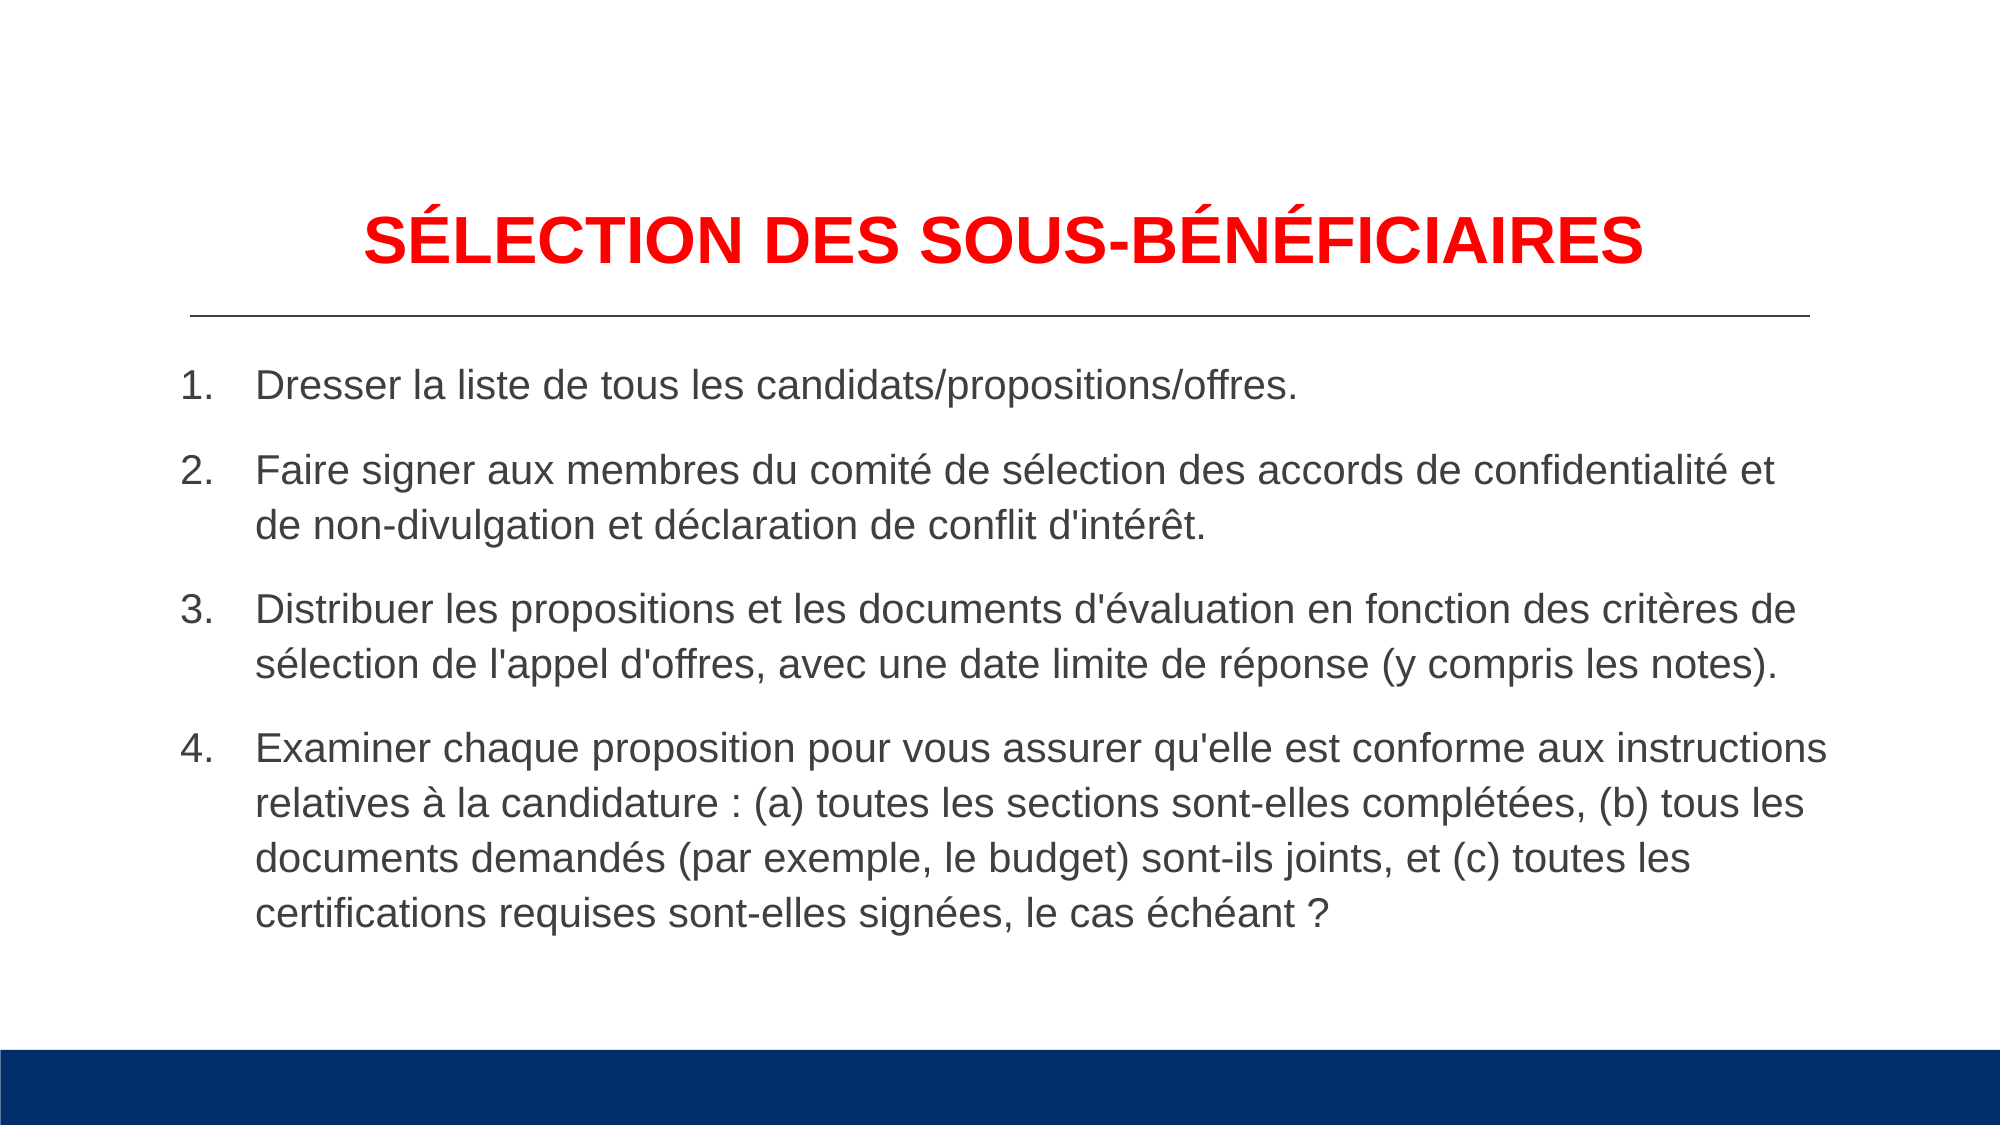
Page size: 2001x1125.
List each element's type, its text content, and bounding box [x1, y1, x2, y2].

title SÉLECTION DES SOUS-BÉNÉFICIAIRES [180, 47, 1830, 285]
list Dresser la liste de tous les candidats/propositions/offres. Faire signer aux membres du comité de sélection des accords de confidentialité et de non-divulgation et déclaration de conflit d'intérêt. Distribuer les propositions et les documents d'évaluation en fonction des critères de sélection de l'appel d'offres, avec une date limite de réponse (y compris les notes). Examiner chaque proposition pour vous assurer qu'elle est conforme aux instructions relatives à la candidature : (a) toutes les sections sont-elles complétées, (b) tous les documents demandés (par exemple, le budget) sont-ils joints, et (c) toutes les certifications requises sont-elles signées, le cas échéant ? [180, 345, 1830, 963]
